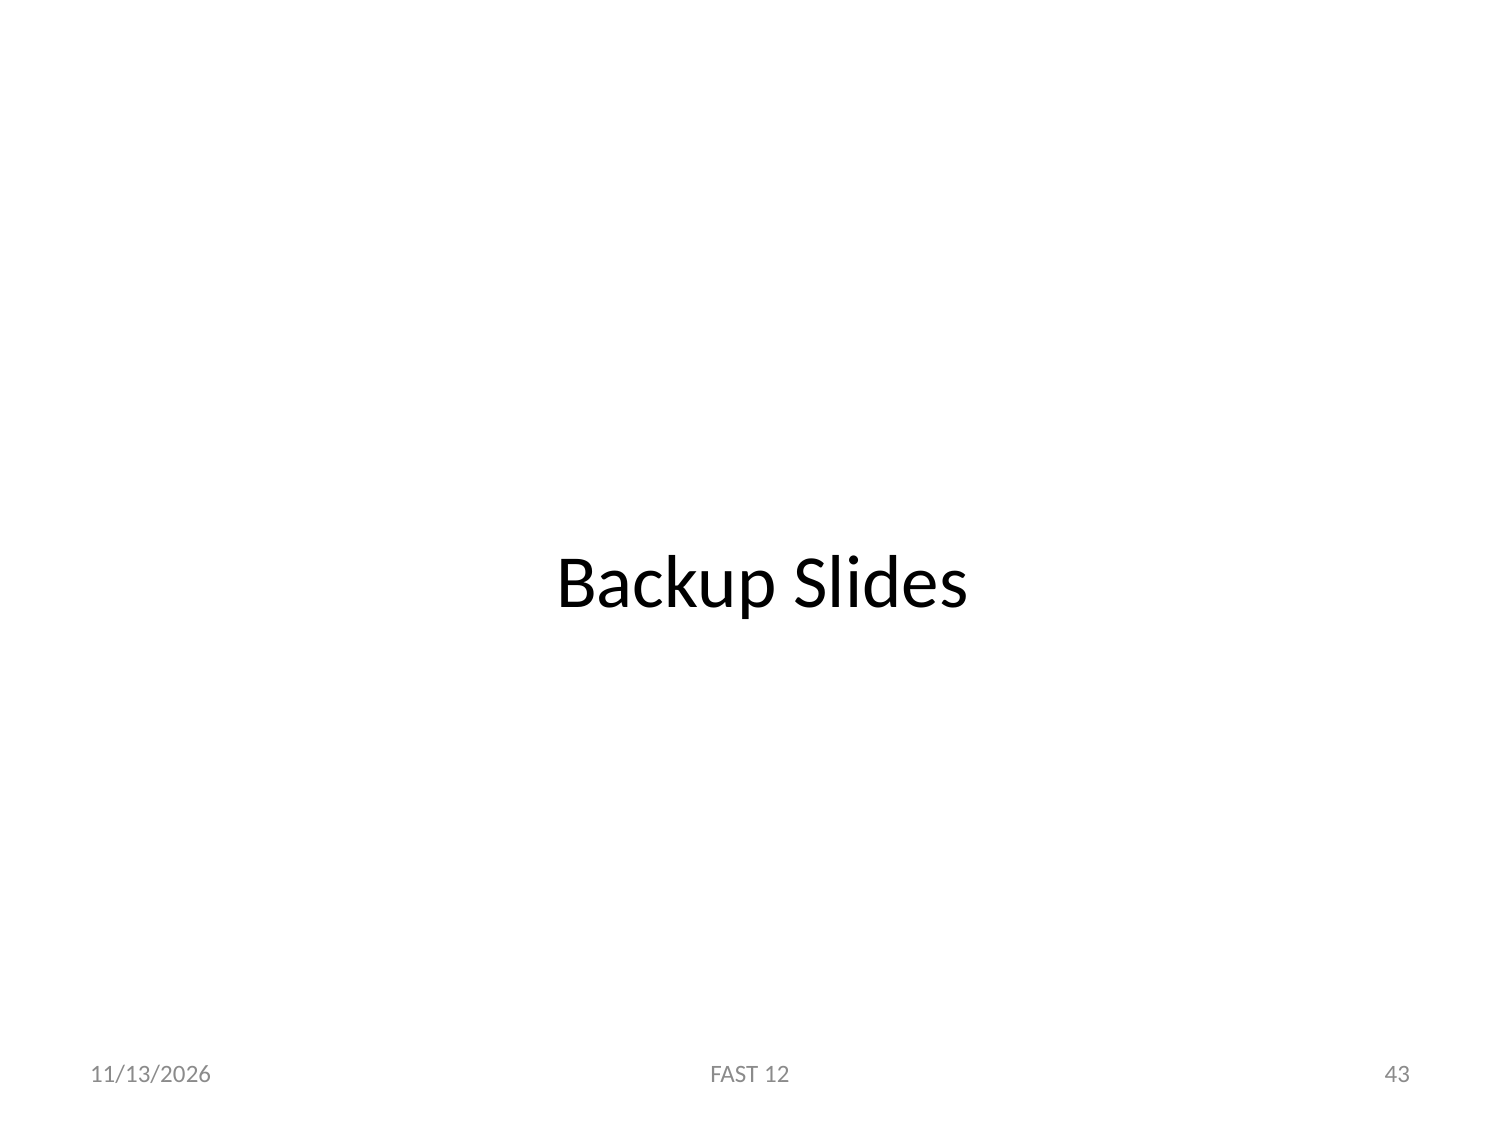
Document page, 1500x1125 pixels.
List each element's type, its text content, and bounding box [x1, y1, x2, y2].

text_box Backup Slides [324, 524, 1200, 630]
slide_number 43 [1074, 1042, 1425, 1103]
footer FAST 12 [512, 1042, 988, 1103]
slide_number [75, 1042, 425, 1103]
